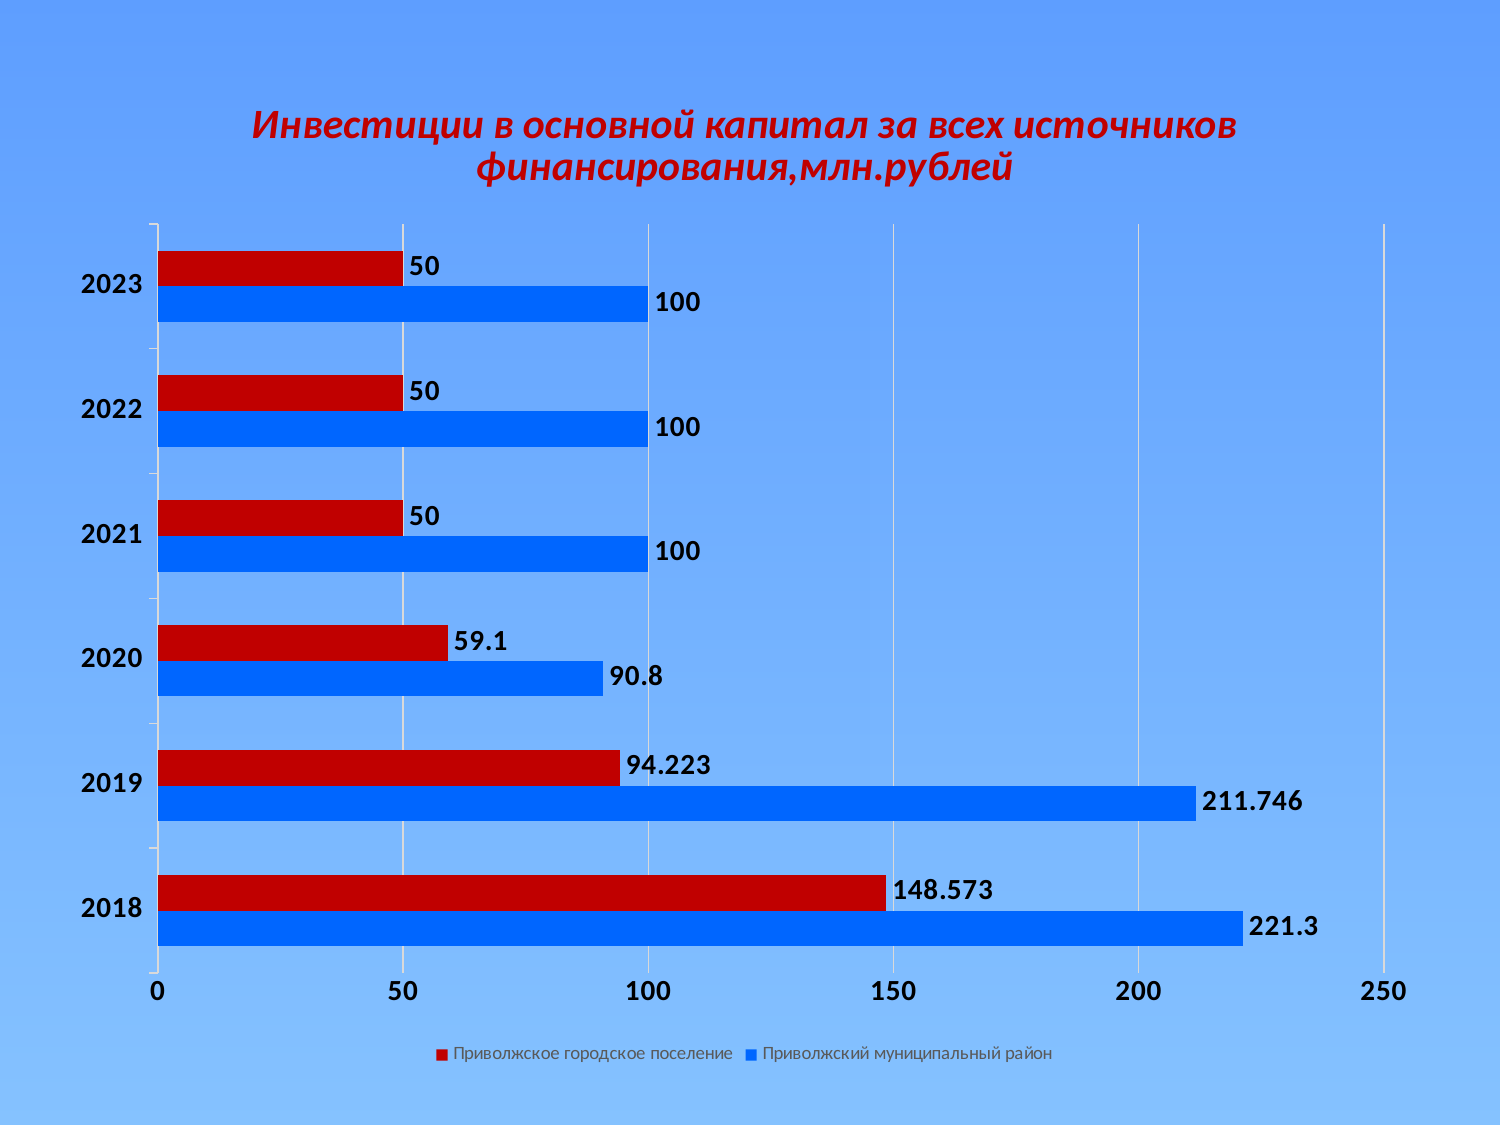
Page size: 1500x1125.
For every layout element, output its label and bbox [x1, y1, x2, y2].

chart [52, 66, 1436, 1071]
